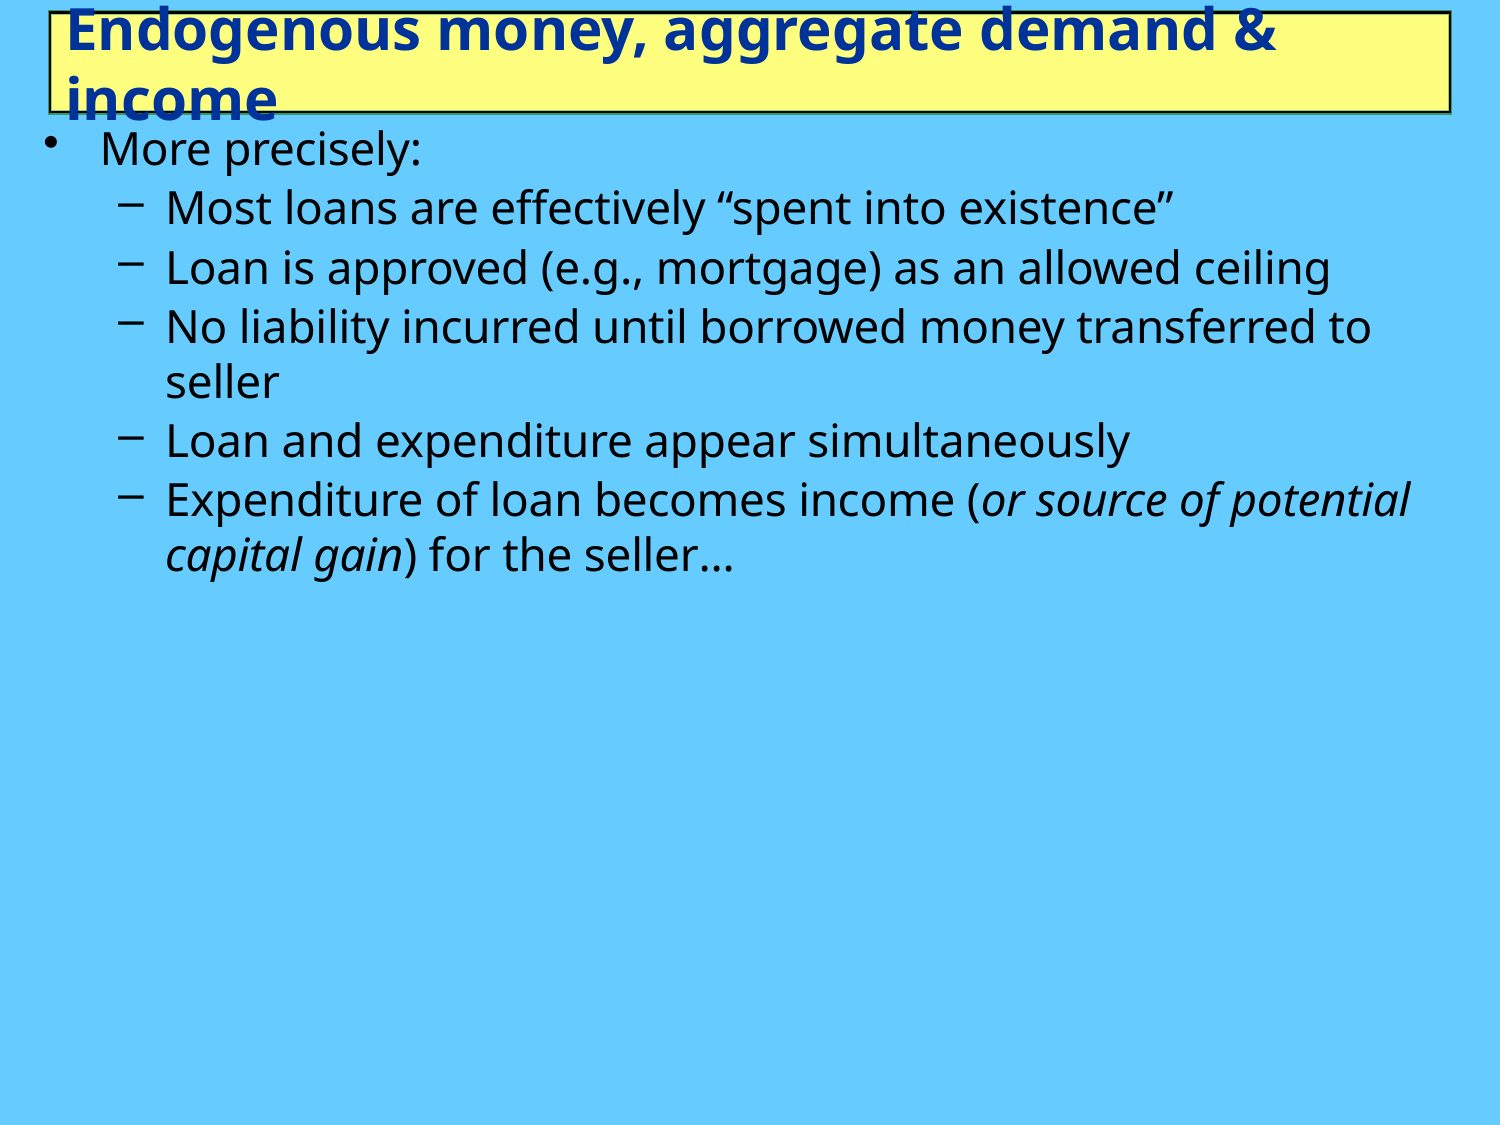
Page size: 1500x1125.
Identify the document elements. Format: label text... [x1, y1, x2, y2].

list More precisely: Most loans are effectively “spent into existence” Loan is approved (e.g., mortgage) as an allowed ceiling No liability incurred until borrowed money transferred to seller Loan and expenditure appear simultaneously Expenditure of loan becomes income (or source of potential capital gain) for the seller… [37, 112, 1475, 1063]
title Endogenous money, aggregate demand & income [49, 11, 1451, 112]
